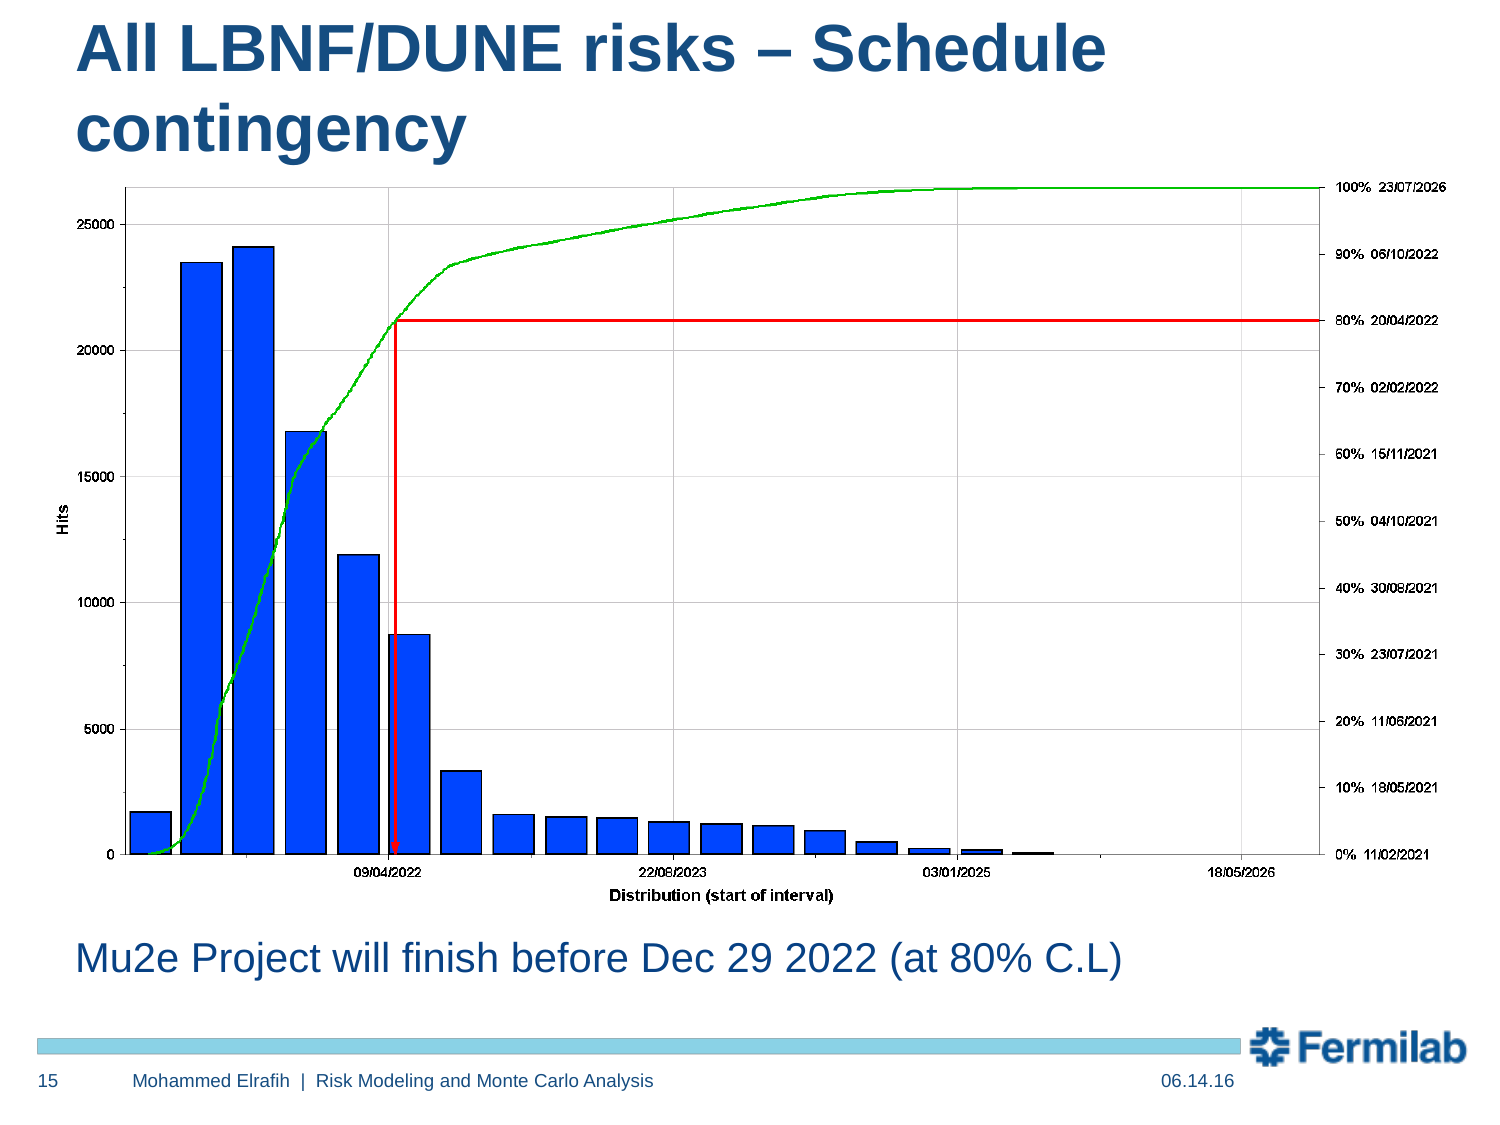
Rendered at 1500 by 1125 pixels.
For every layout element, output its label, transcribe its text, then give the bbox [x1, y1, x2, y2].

picture [50, 178, 1448, 905]
text_box Mu2e Project will finish before Dec 29 2022 (at 80% C.L) [74, 885, 1471, 1026]
title All LBNF/DUNE risks – Schedule contingency [75, 70, 1500, 165]
slide_number 15 [37, 1068, 111, 1109]
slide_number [1058, 1068, 1235, 1109]
footer Mohammed Elrafih | Risk Modeling and Monte Carlo Analysis [132, 1068, 1014, 1109]
